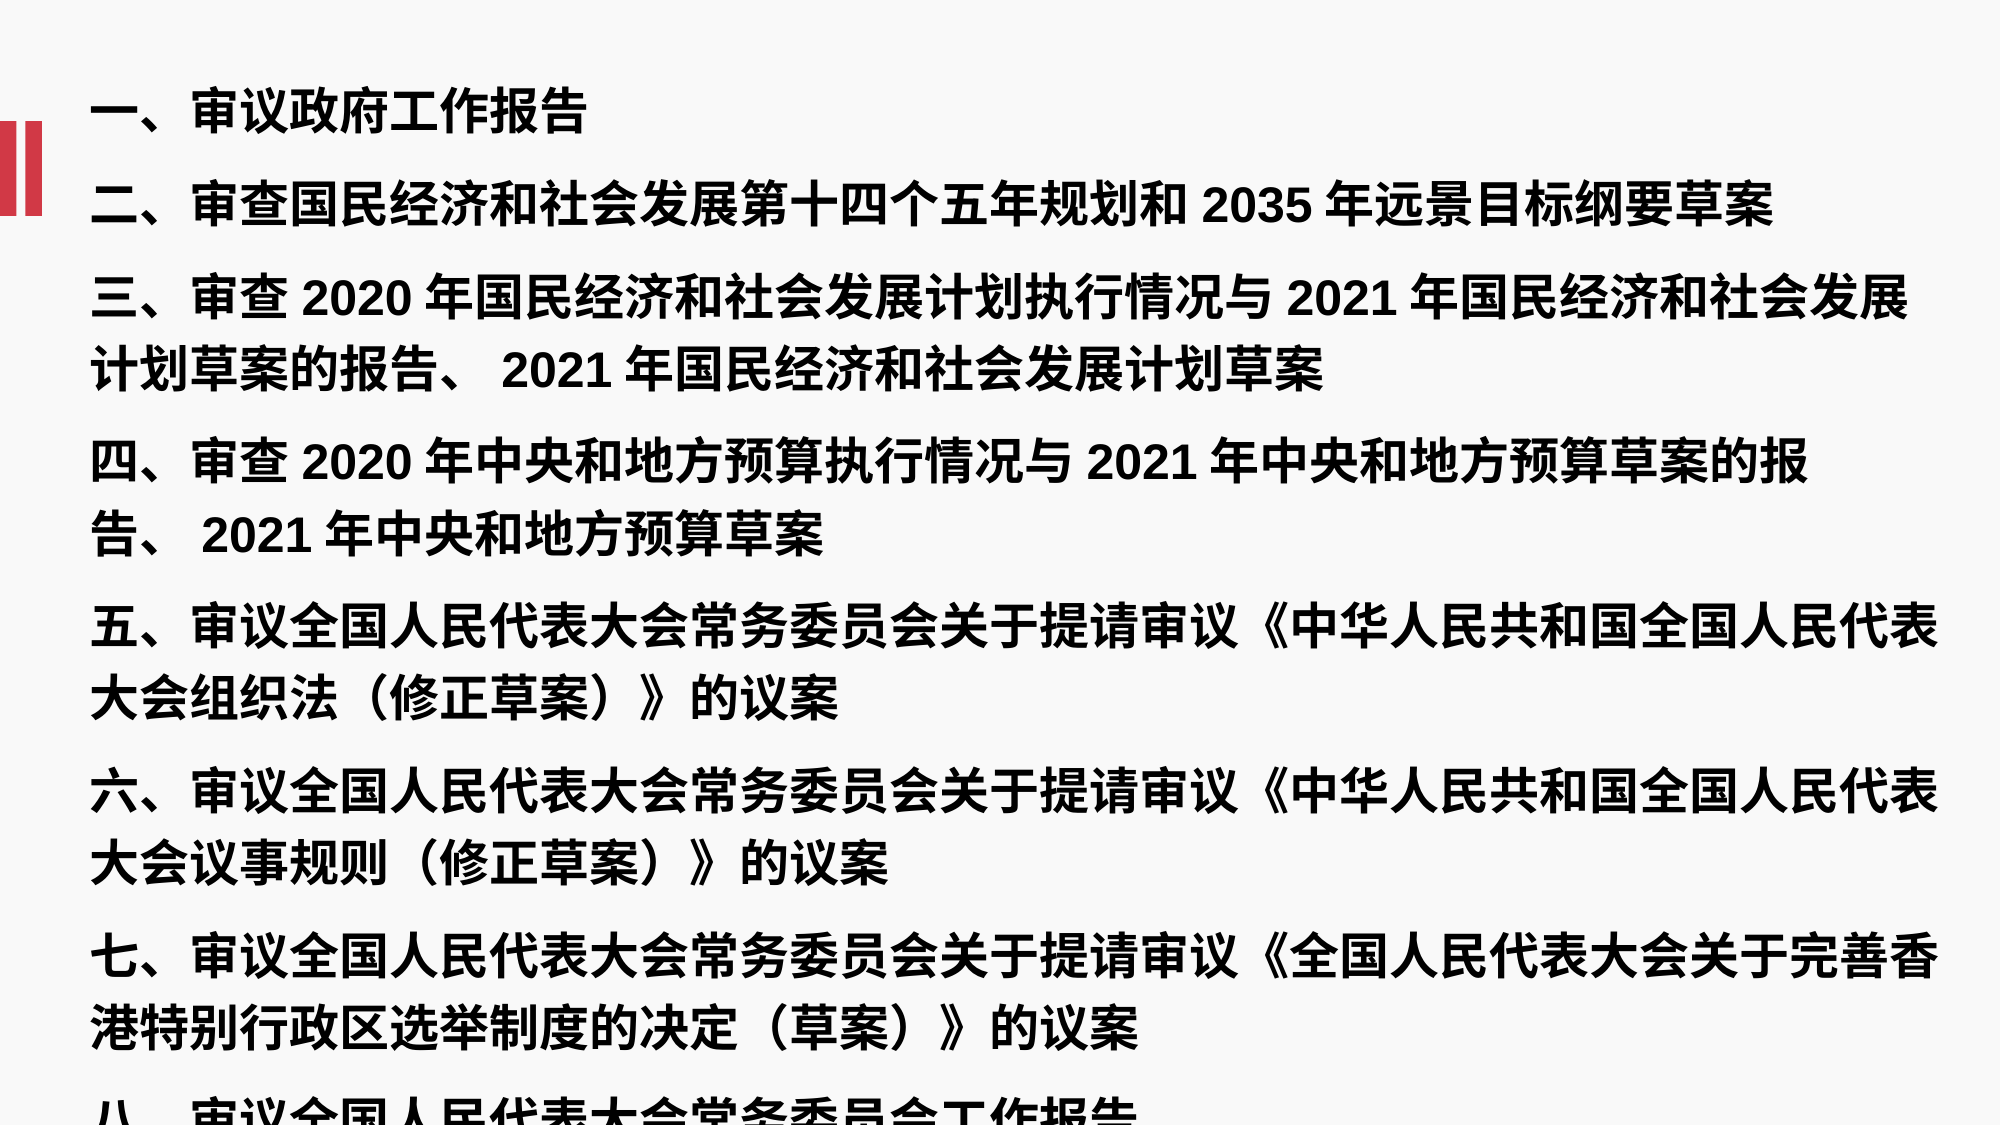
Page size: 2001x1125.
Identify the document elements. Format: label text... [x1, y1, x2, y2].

list 一、审议政府工作报告 二、审查国民经济和社会发展第十四个五年规划和2035年远景目标纲要草案 三、审查2020年国民经济和社会发展计划执行情况与2021年国民经济和社会发展计划草案的报告、2021年国民经济和社会发展计划草案 四、审查2020年中央和地方预算执行情况与2021年中央和地方预算草案的报告、2021年中央和地方预算草案 五、审议全国人民代表大会常务委员会关于提请审议《中华人民共和国全国人民代表大会组织法（修正草案）》的议案 六、审议全国人民代表大会常务委员会关于提请审议《中华人民共和国全国人民代表大会议事规则（修正草案）》的议案 七、审议全国人民代表大会常务委员会关于提请审议《全国人民代表大会关于完善香港特别行政区选举制度的决定（草案）》的议案 八、审议全国人民代表大会常务委员会工作报告 九、审议最高人民法院工作报告 十、审议最高人民检察院工作报告 [74, 60, 1973, 774]
